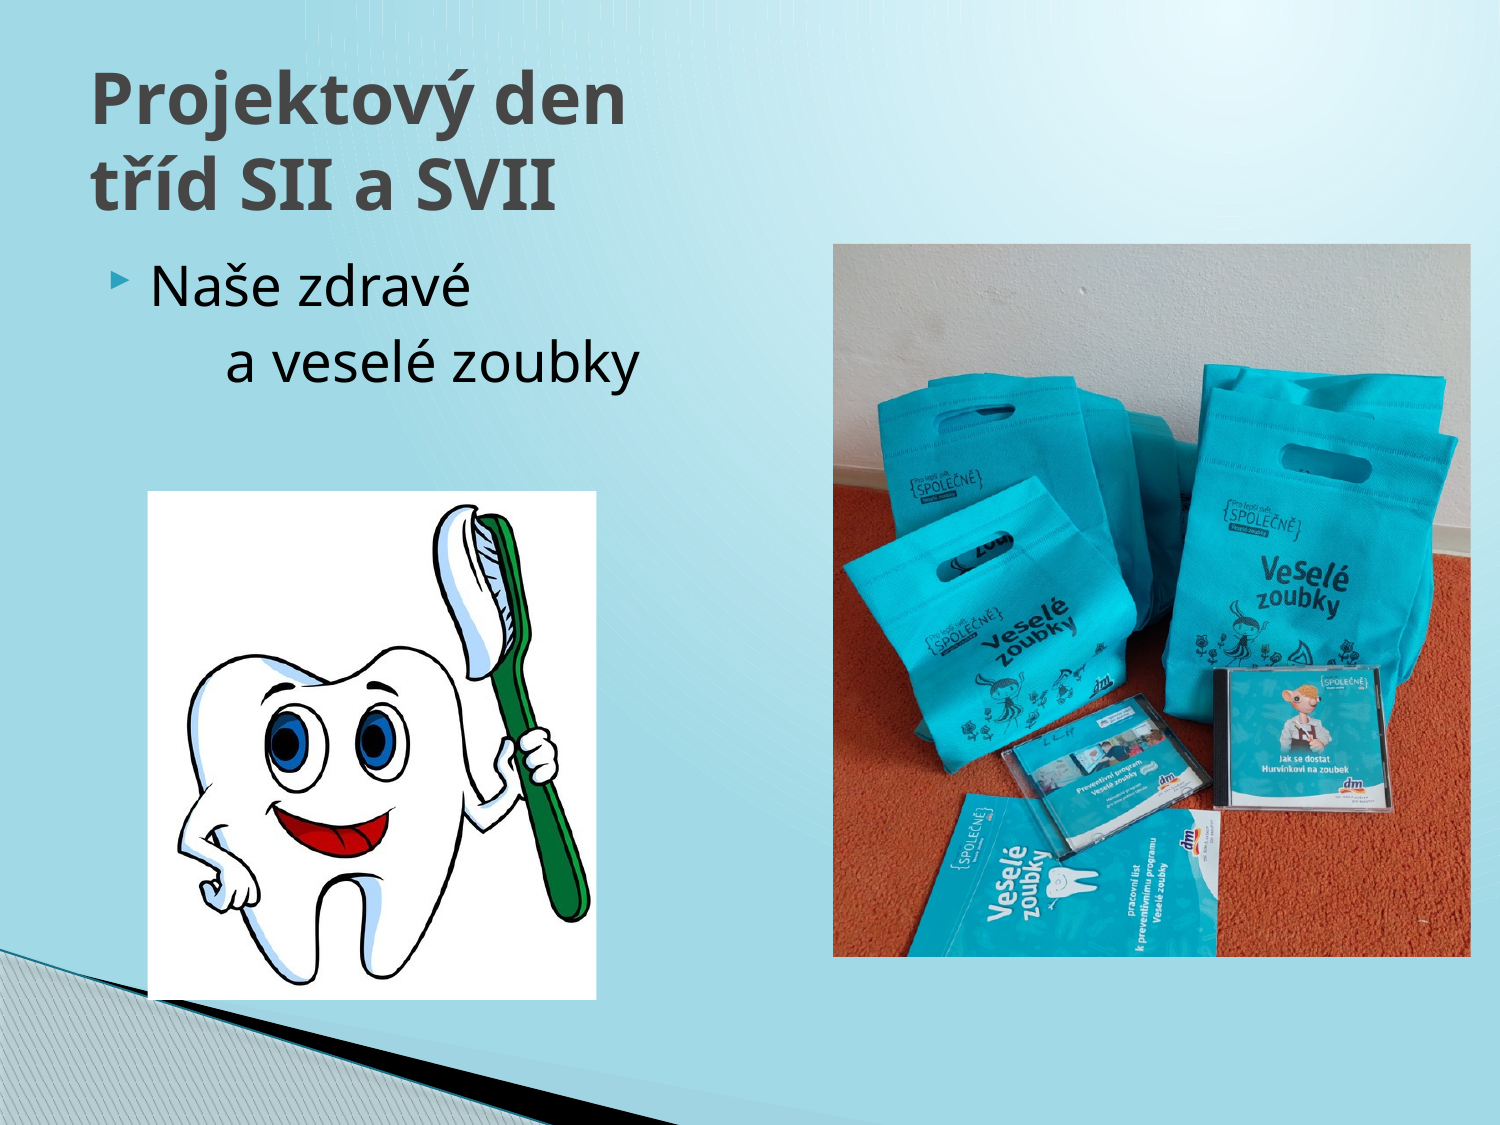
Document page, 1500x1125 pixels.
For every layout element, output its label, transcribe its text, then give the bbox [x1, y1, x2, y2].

picture [794, 245, 1500, 957]
list Naše zdravé a veselé zoubky [75, 243, 1425, 986]
title Projektový den tříd SII a SVII [75, 45, 1425, 233]
picture [147, 491, 597, 1000]
